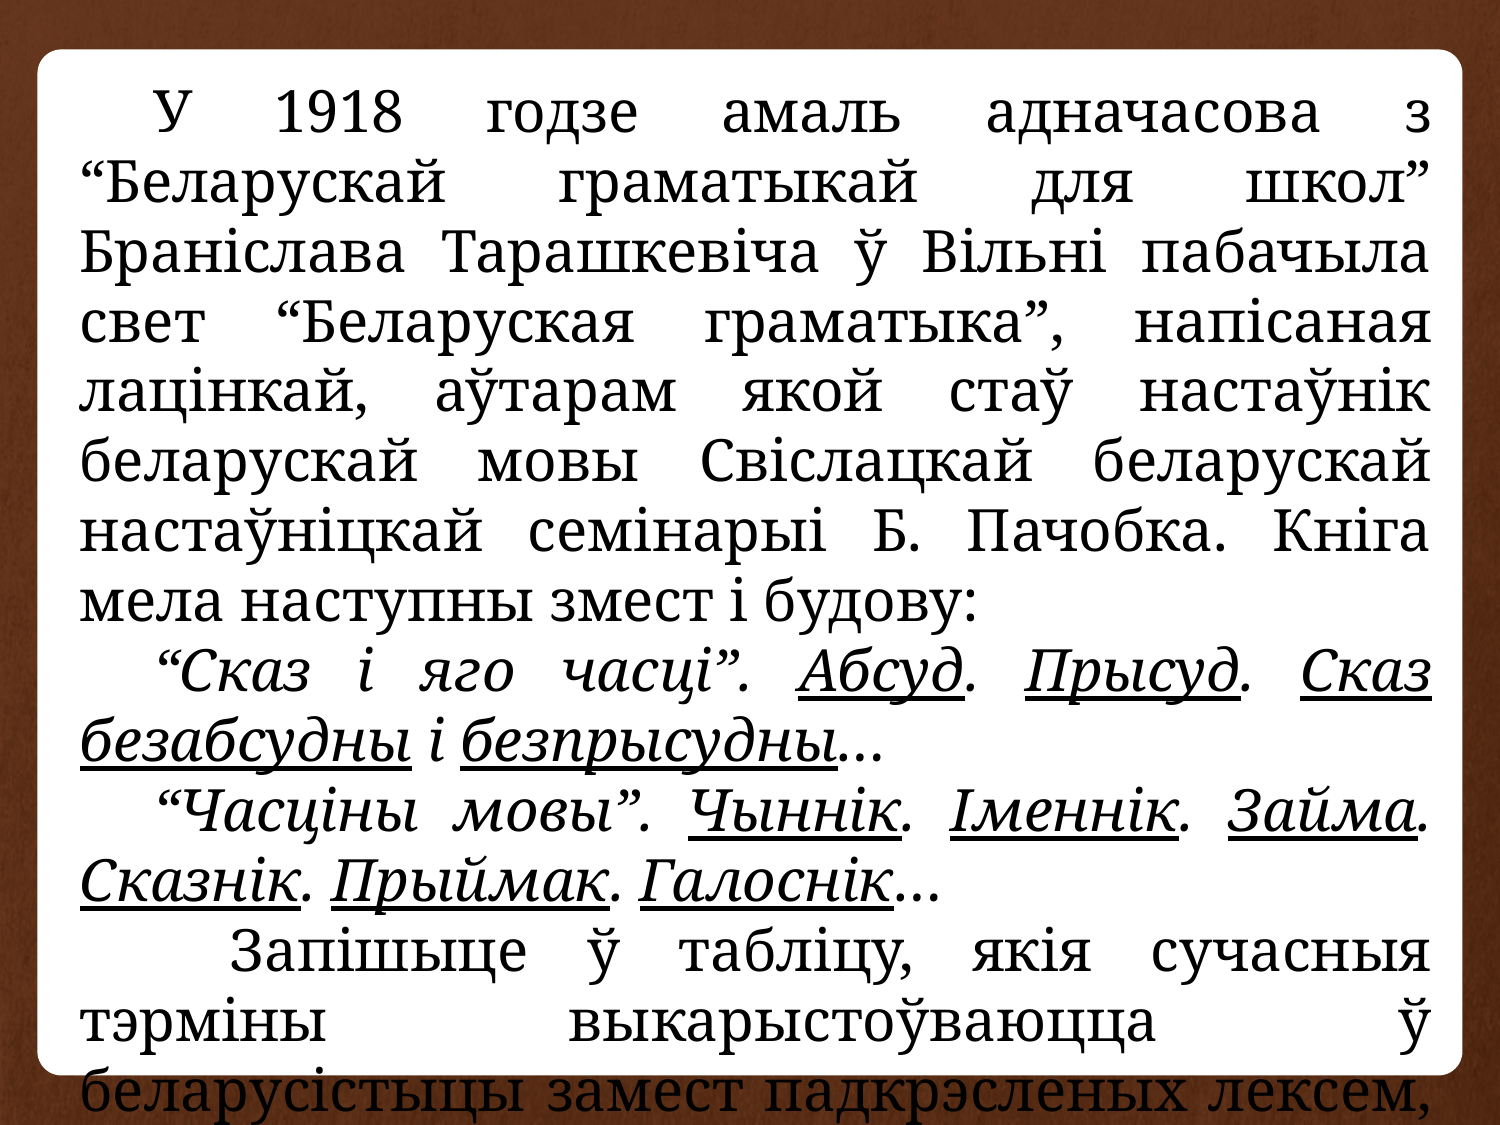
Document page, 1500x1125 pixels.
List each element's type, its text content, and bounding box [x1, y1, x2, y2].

text_box У 1918 годзе амаль адначасова з “Беларускай граматыкай для школ” Браніслава Тарашкевіча ў Вільні пабачыла свет “Беларуская граматыка”, напісаная лацінкай, аўтарам якой стаў настаўнік беларускай мовы Свіслацкай беларускай настаўніцкай семінарыі Б. Пачобка. Кніга мела наступны змест і будову: “Сказ і яго часці”. Абсуд. Прысуд. Сказ безабсудны і безпрысудны… “Часціны мовы”. Чыннік. Іменнік. Займа. Сказнік. Прыймак. Галоснік… Запішыце ў табліцу, якія сучасныя тэрміны выкарыстоўваюцца ў беларусістыцы замест падкрэсленых лексем, прапанаваных Б. Пачобкам. [64, 66, 1447, 1125]
